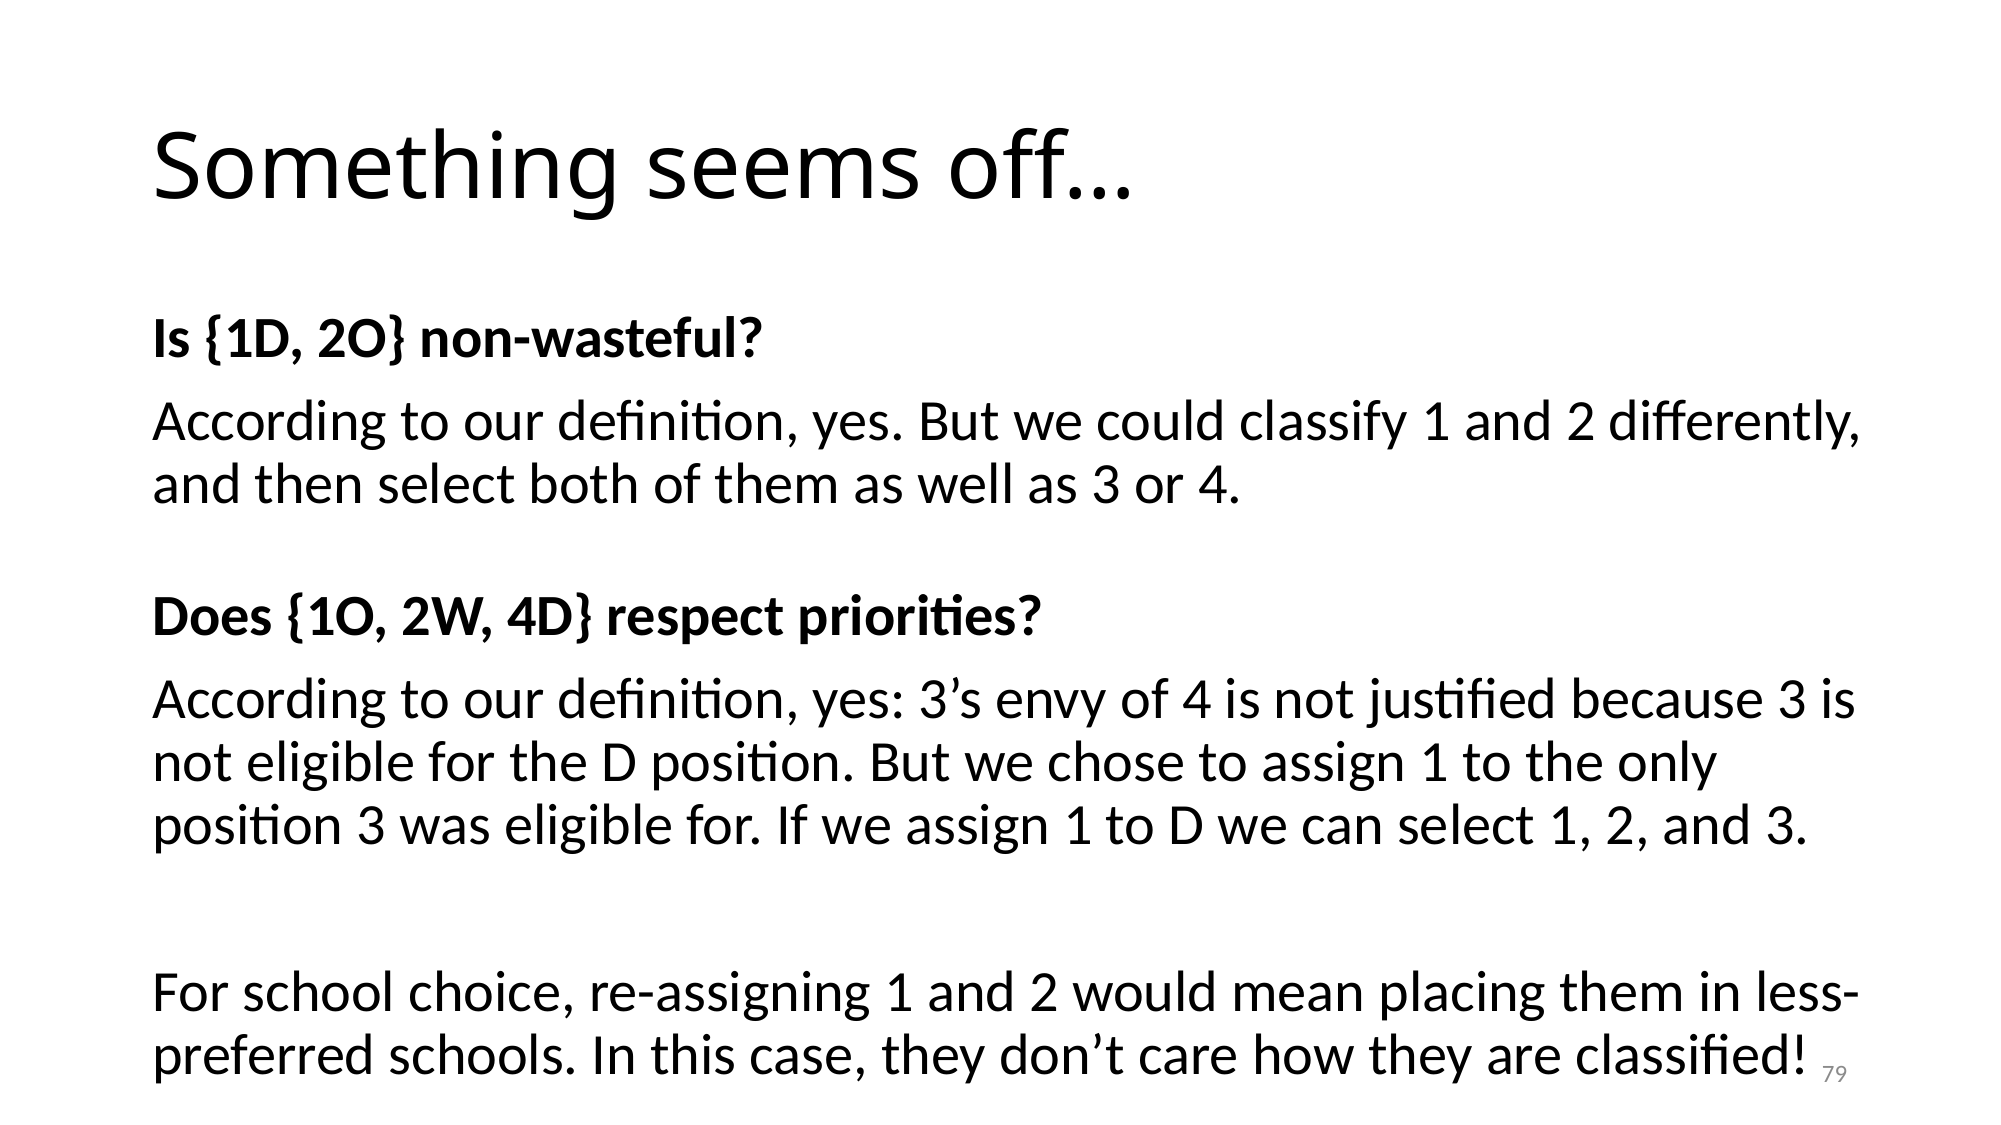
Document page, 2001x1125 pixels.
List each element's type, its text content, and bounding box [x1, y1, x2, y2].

title Something seems off… [137, 59, 1863, 278]
list Is {1D, 2O} non-wasteful? According to our definition, yes. But we could classify 1 and 2 differently, and then select both of them as well as 3 or 4. Does {1O, 2W, 4D} respect priorities? According to our definition, yes: 3’s envy of 4 is not justified because 3 is not eligible for the D position. But we chose to assign 1 to the only position 3 was eligible for. If we assign 1 to D we can select 1, 2, and 3. For school choice, re-assigning 1 and 2 would mean placing them in less-preferred schools. In this case, they don’t care how they are classified! [137, 299, 1917, 1103]
slide_number 78 [1412, 1042, 1863, 1103]
